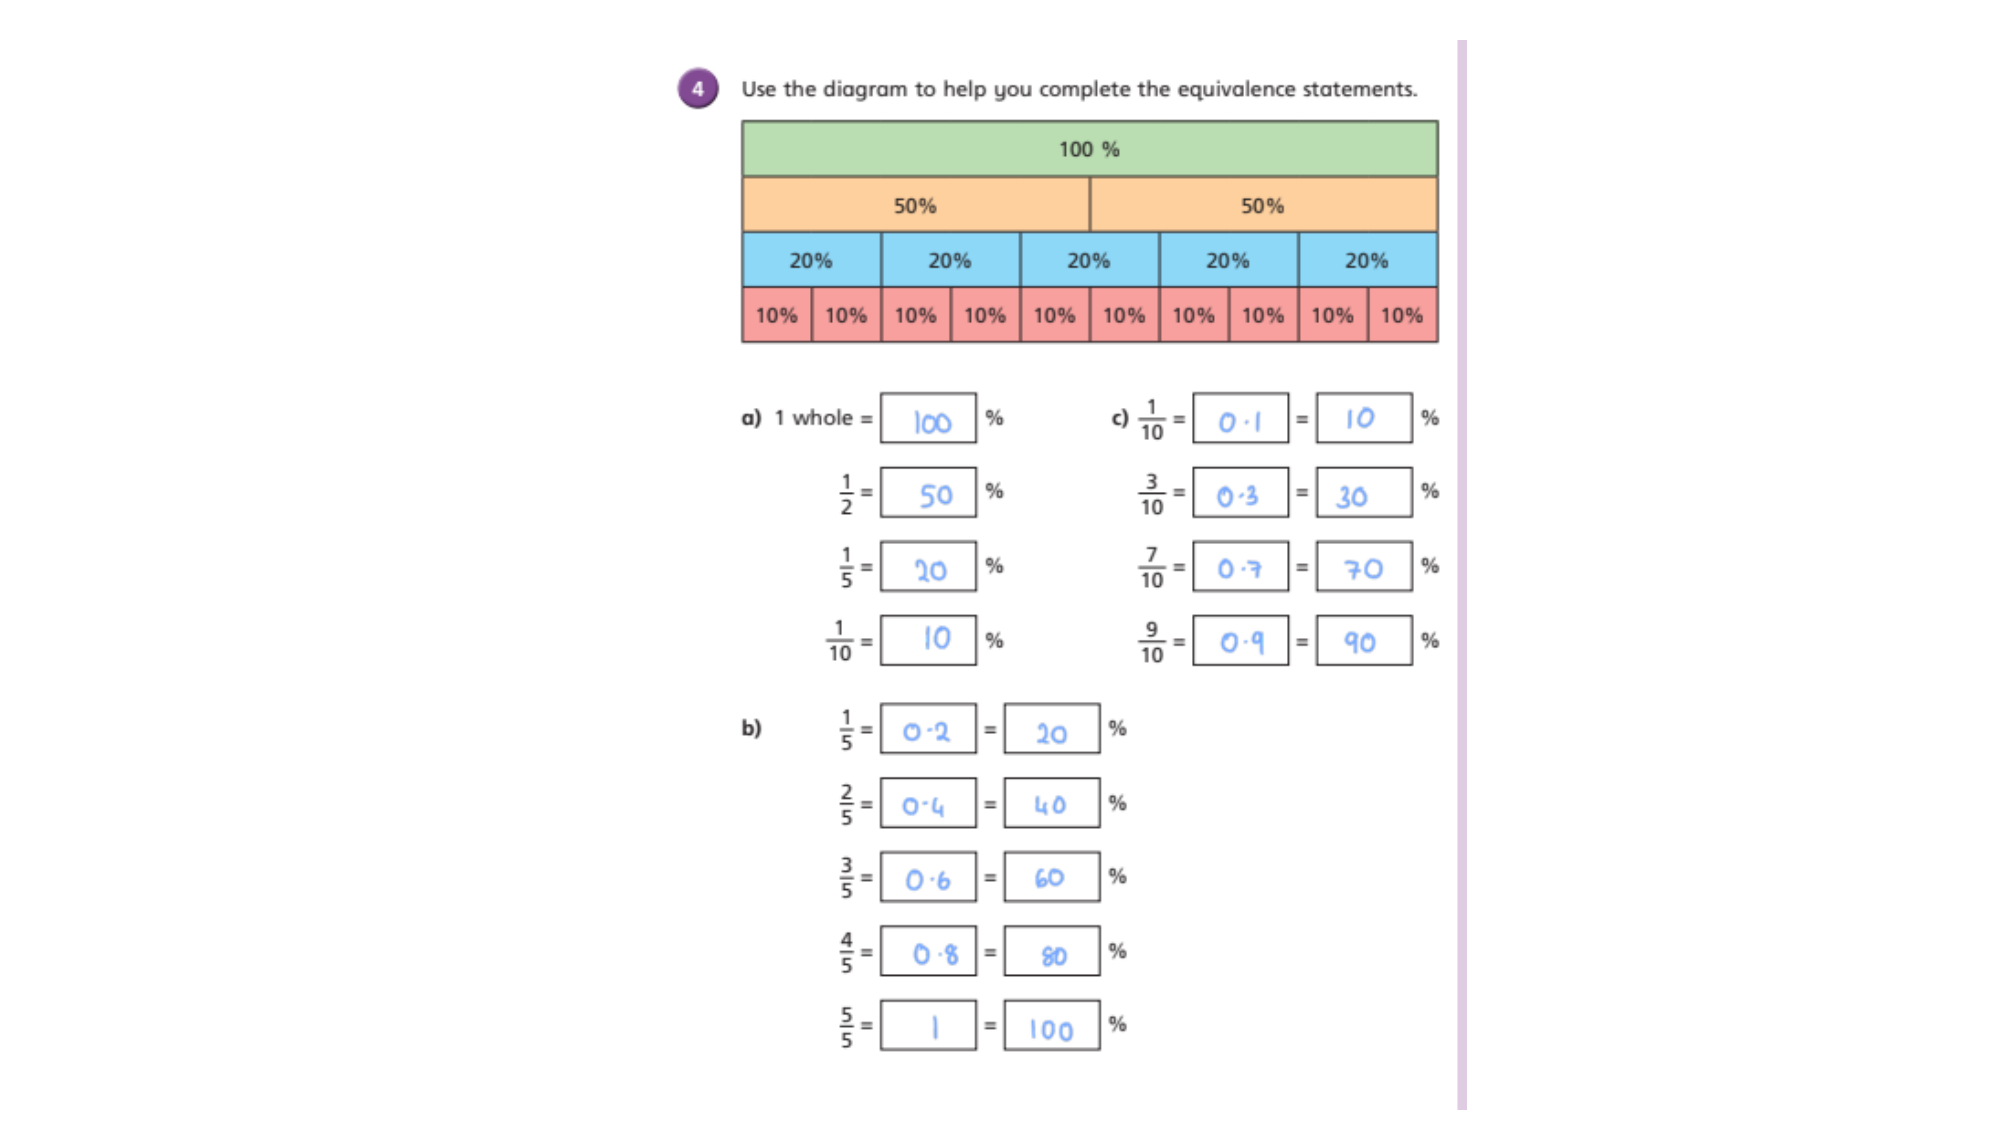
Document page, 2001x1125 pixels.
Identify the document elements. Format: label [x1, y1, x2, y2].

picture [555, 40, 1467, 1110]
